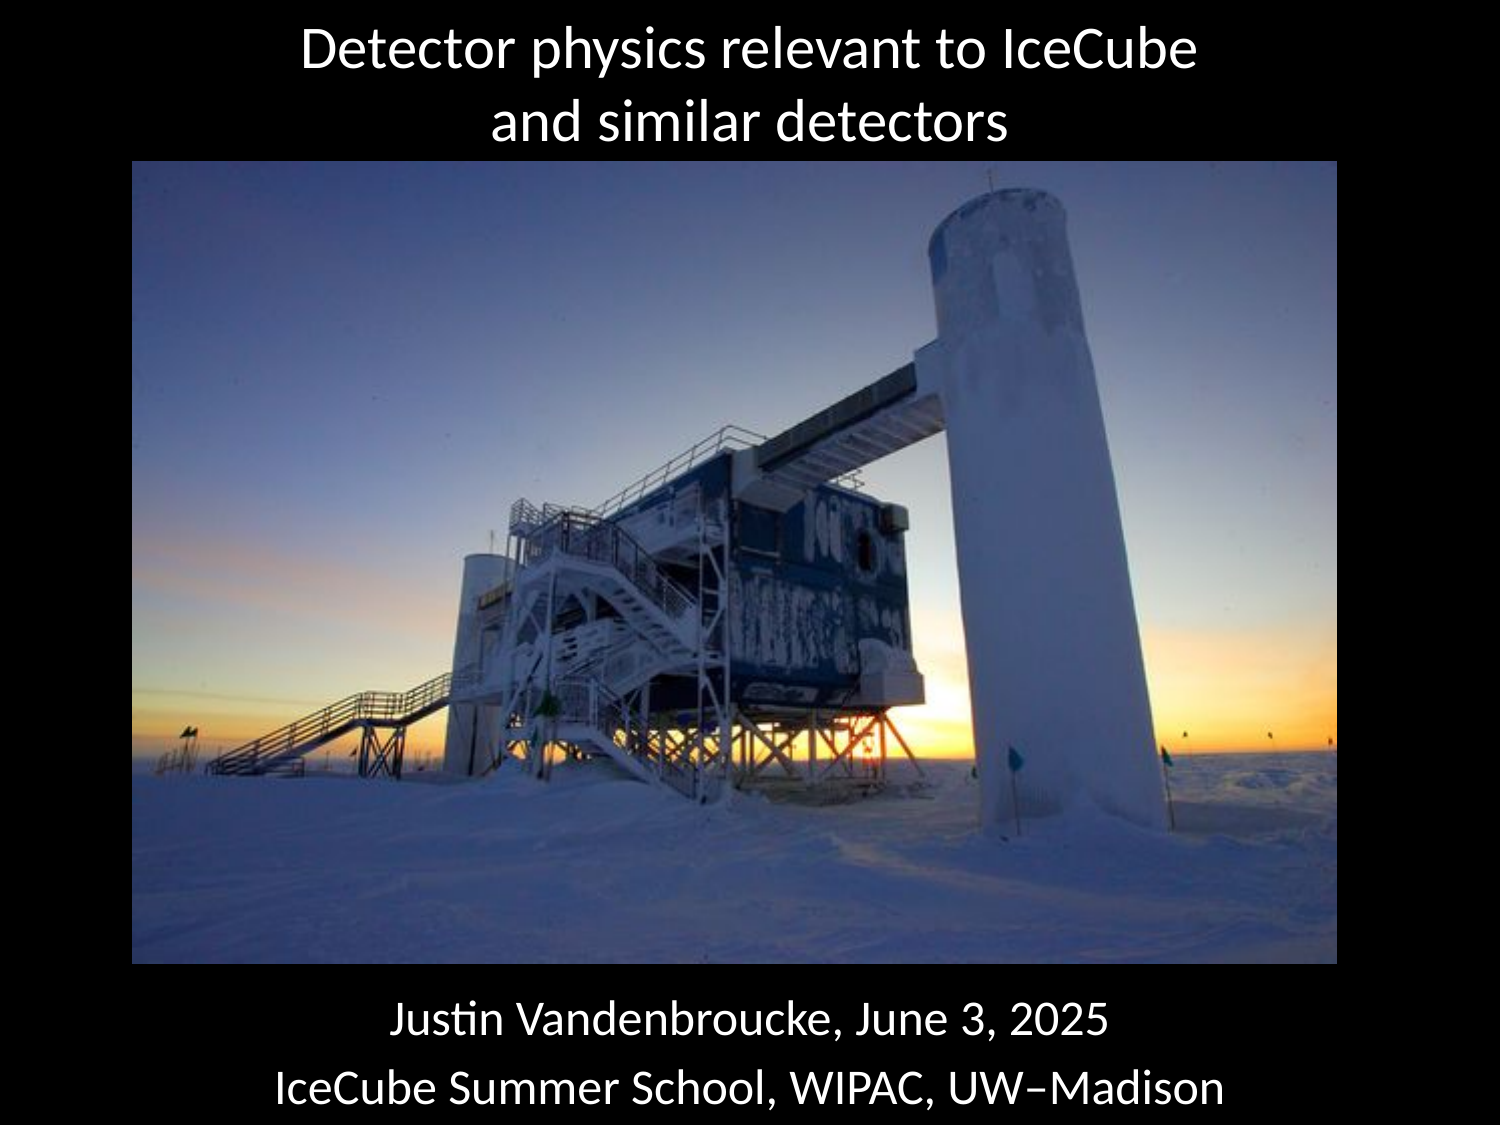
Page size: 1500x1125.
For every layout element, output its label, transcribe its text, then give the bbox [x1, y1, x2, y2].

subtitle Justin Vandenbroucke, June 3, 2025 IceCube Summer School, WIPAC, UW–Madison [0, 977, 1500, 1125]
title Detector physics relevant to IceCube and similar detectors [0, 0, 1500, 162]
picture [132, 161, 1337, 964]
